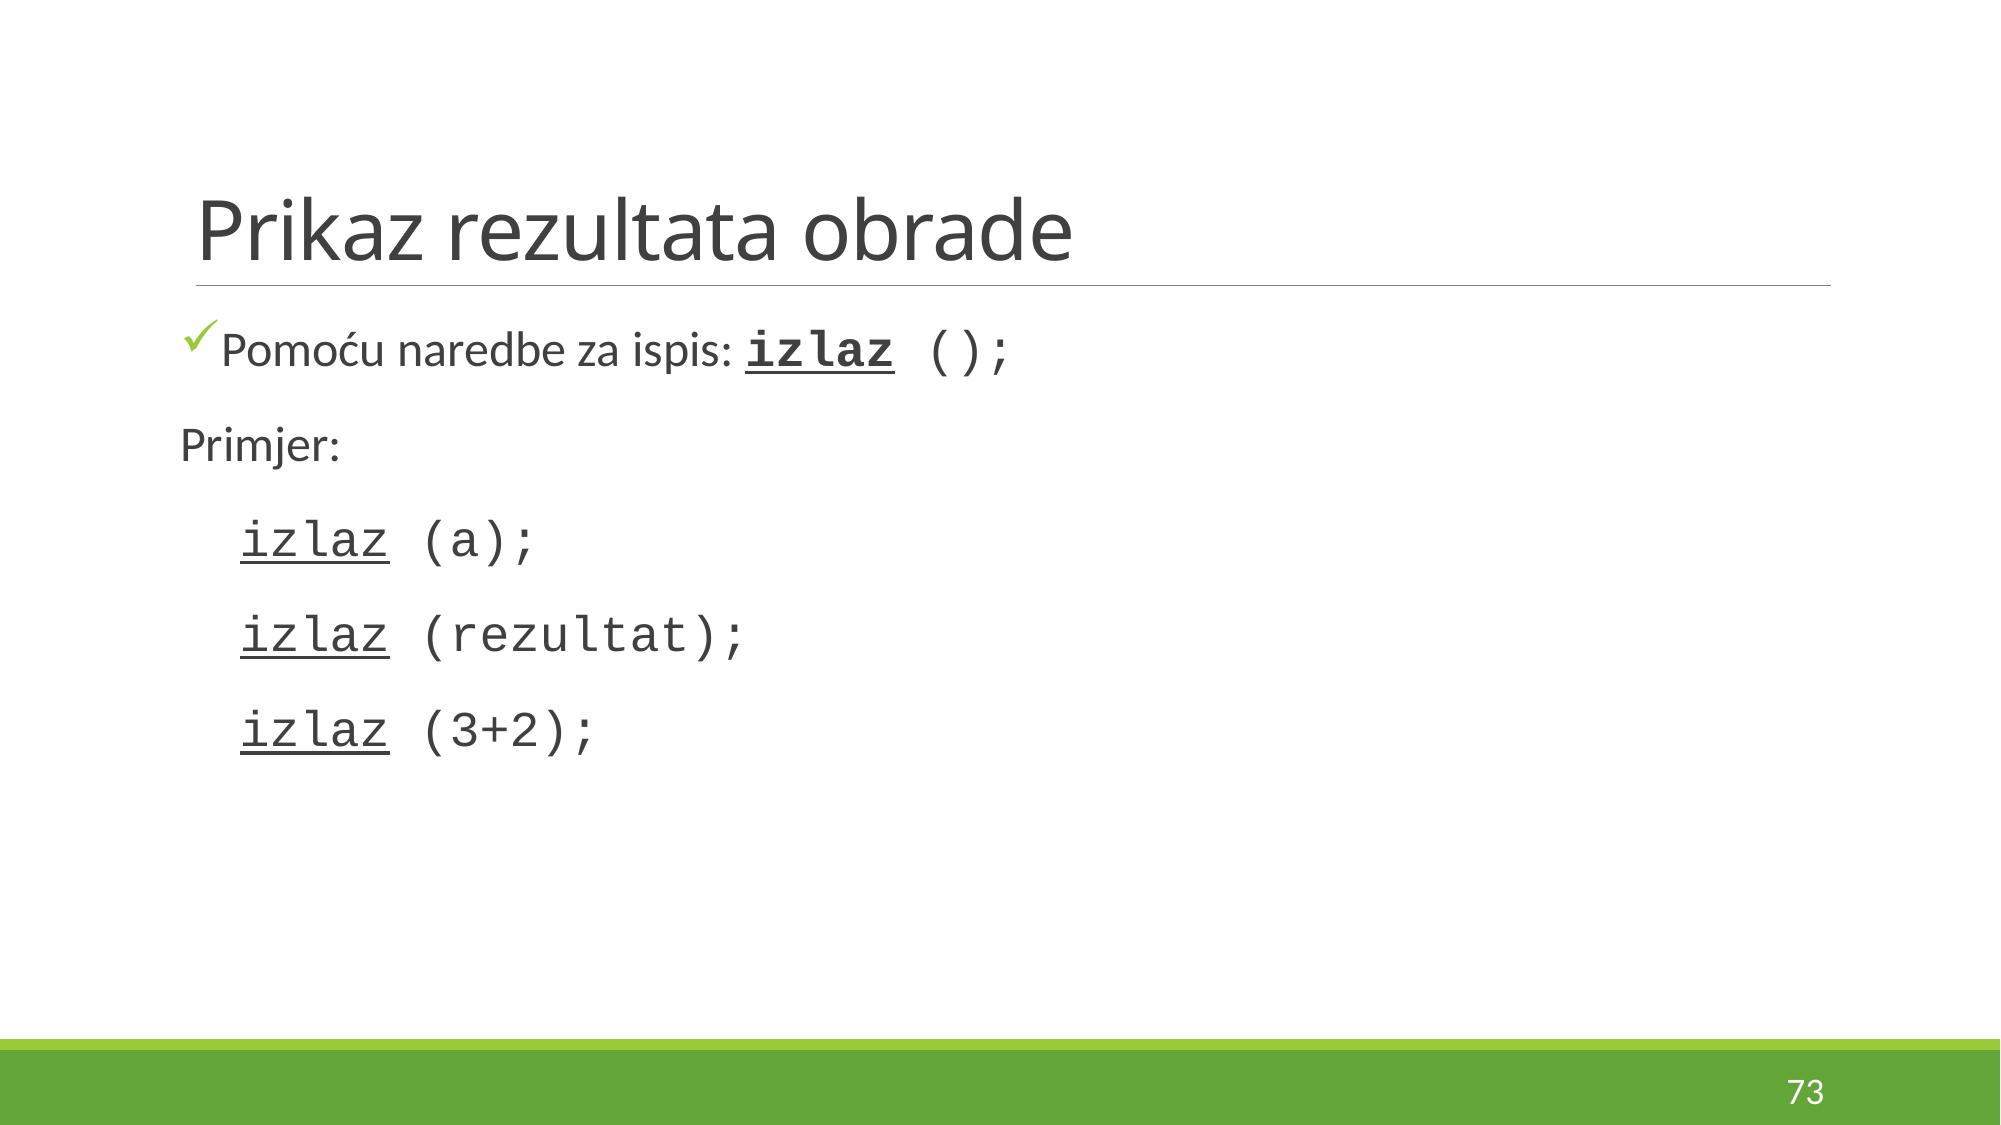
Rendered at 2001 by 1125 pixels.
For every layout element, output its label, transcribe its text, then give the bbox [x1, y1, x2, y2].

list Pomoću naredbe za ispis: izlaz (); Primjer: izlaz (a); izlaz (rezultat); izlaz (3+2); [180, 302, 1830, 963]
slide_number 73 [1624, 1059, 1840, 1120]
title Prikaz rezultata obrade [180, 47, 1830, 285]
